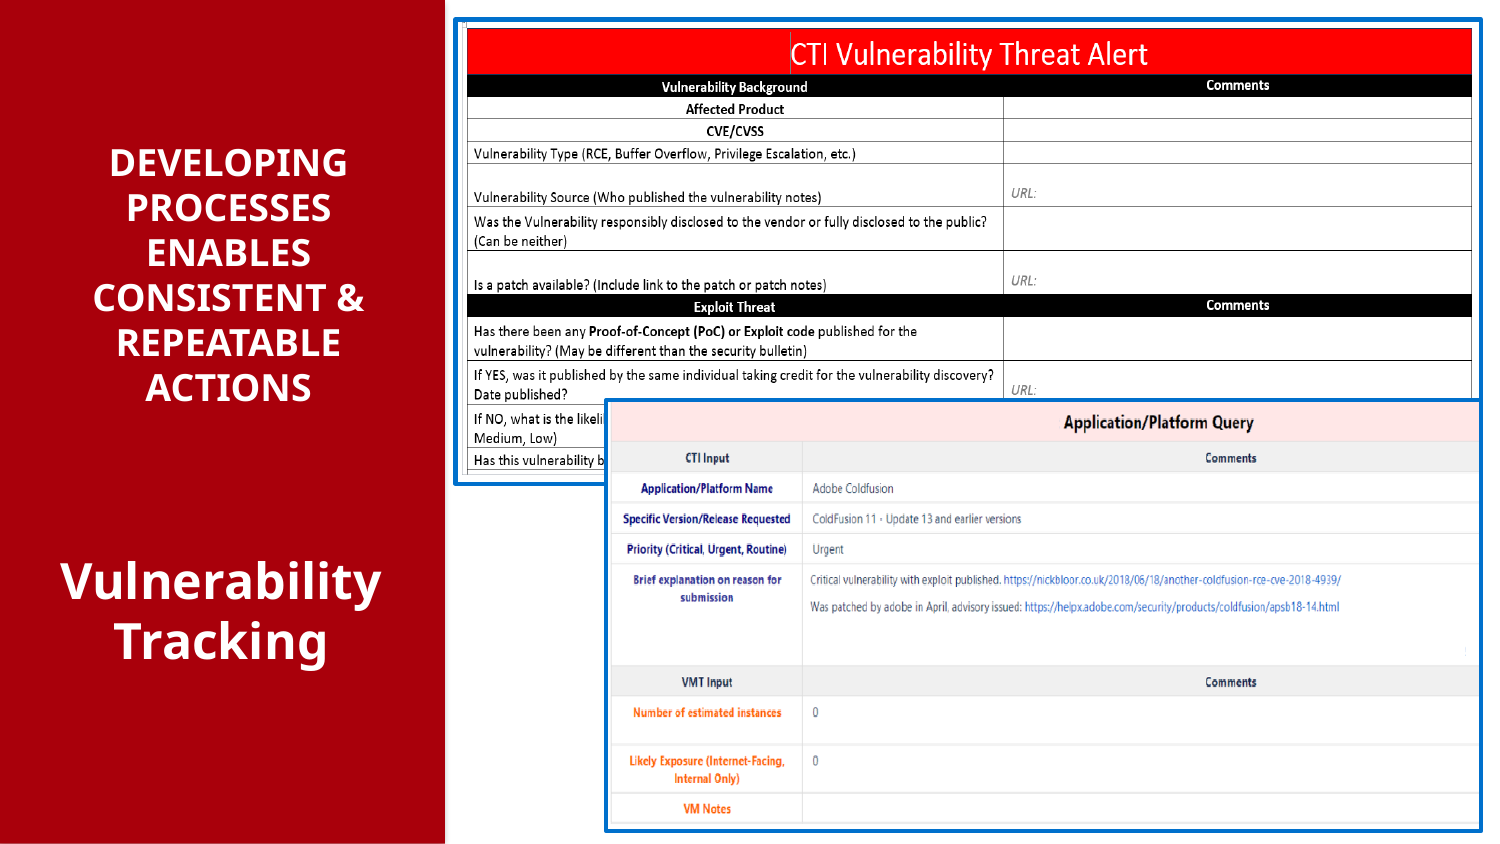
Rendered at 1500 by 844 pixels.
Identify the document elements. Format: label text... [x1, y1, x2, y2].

text_box Vulnerability Tracking [24, 542, 418, 830]
text_box Developing Processes ENABLES Consistent & Repeatable Actions [39, 103, 418, 445]
picture [457, 21, 1480, 483]
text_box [607, 401, 1480, 830]
text_box [0, 0, 446, 844]
